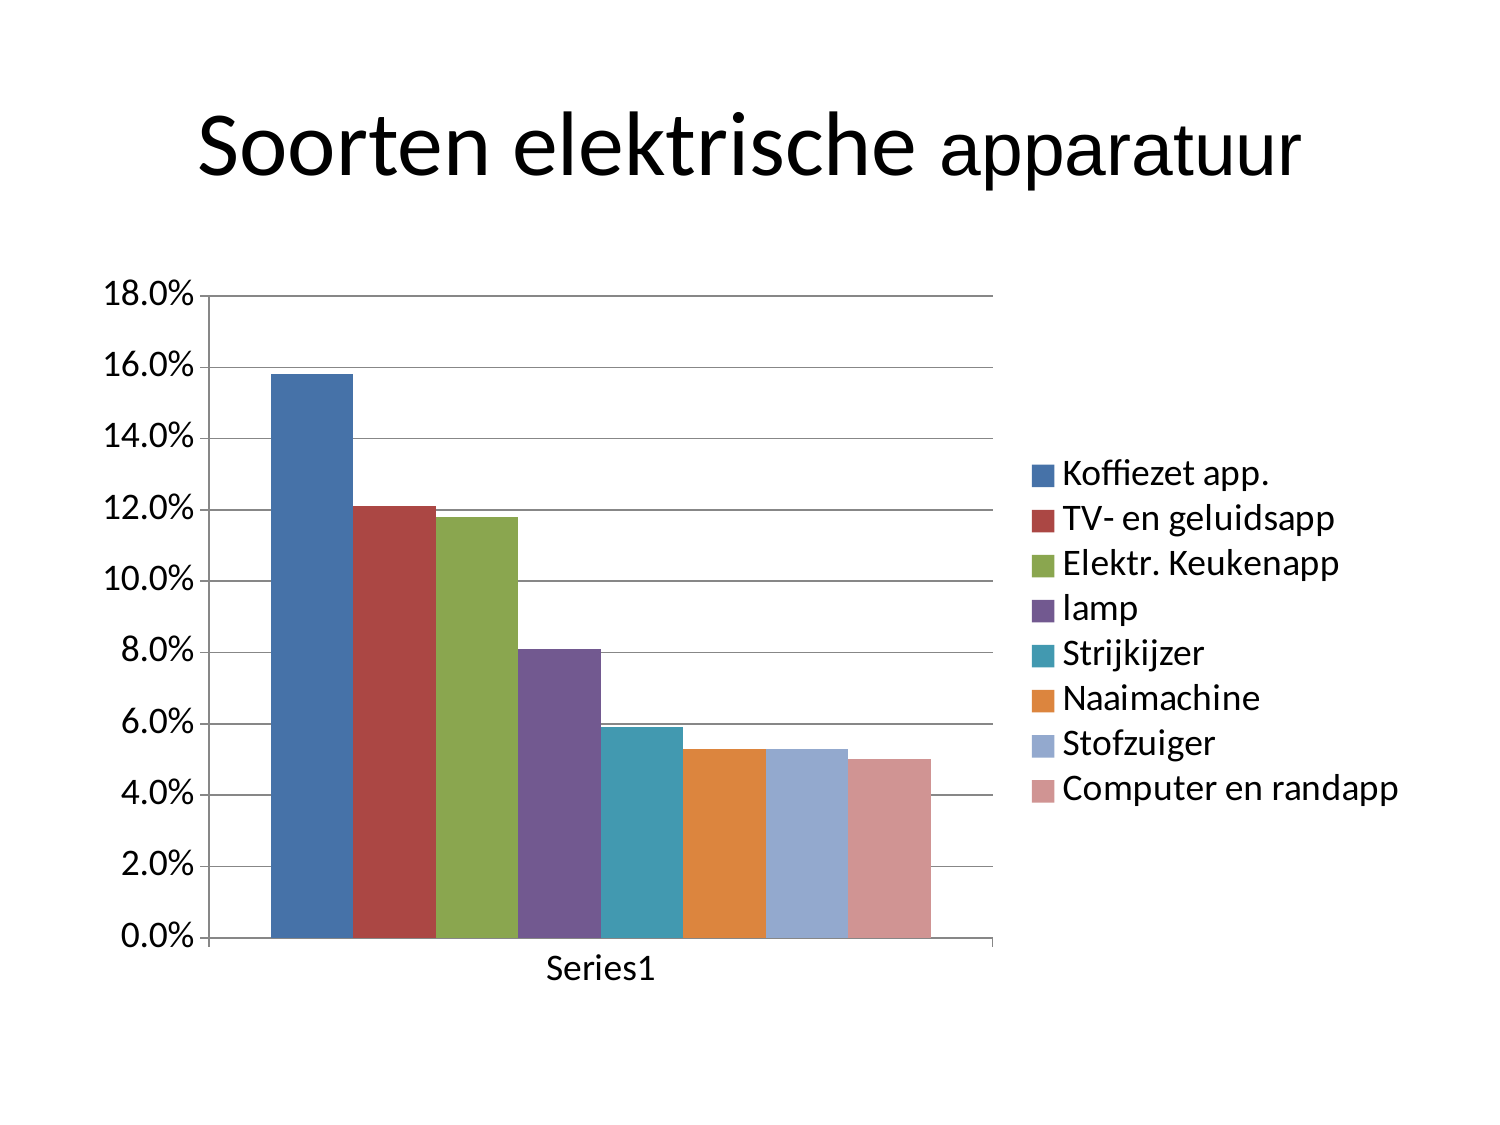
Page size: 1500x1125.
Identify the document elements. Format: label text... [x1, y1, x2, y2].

chart [74, 262, 1426, 1006]
title Soorten elektrische apparatuur [75, 45, 1425, 233]
